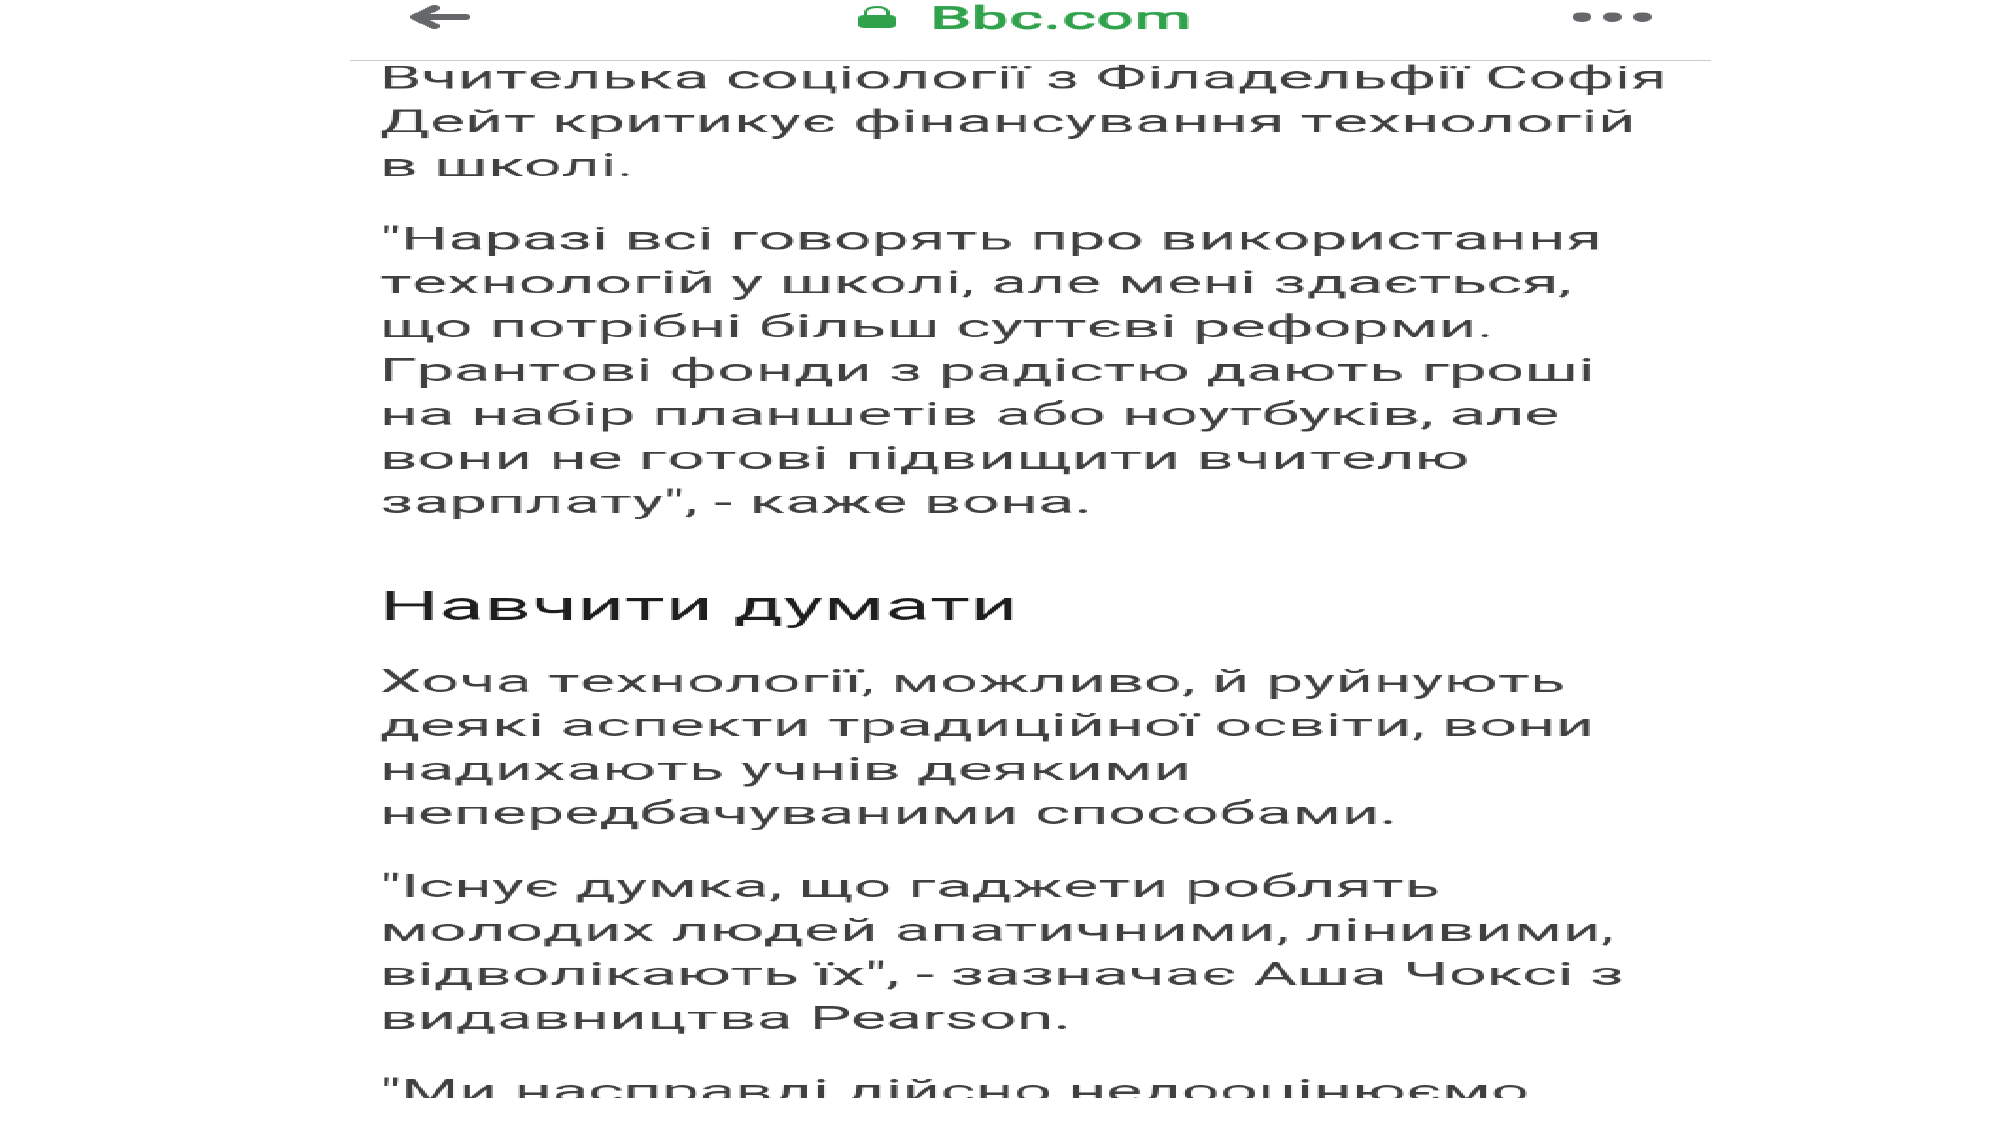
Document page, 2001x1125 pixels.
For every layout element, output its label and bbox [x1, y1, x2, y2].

list [349, 0, 1711, 1098]
